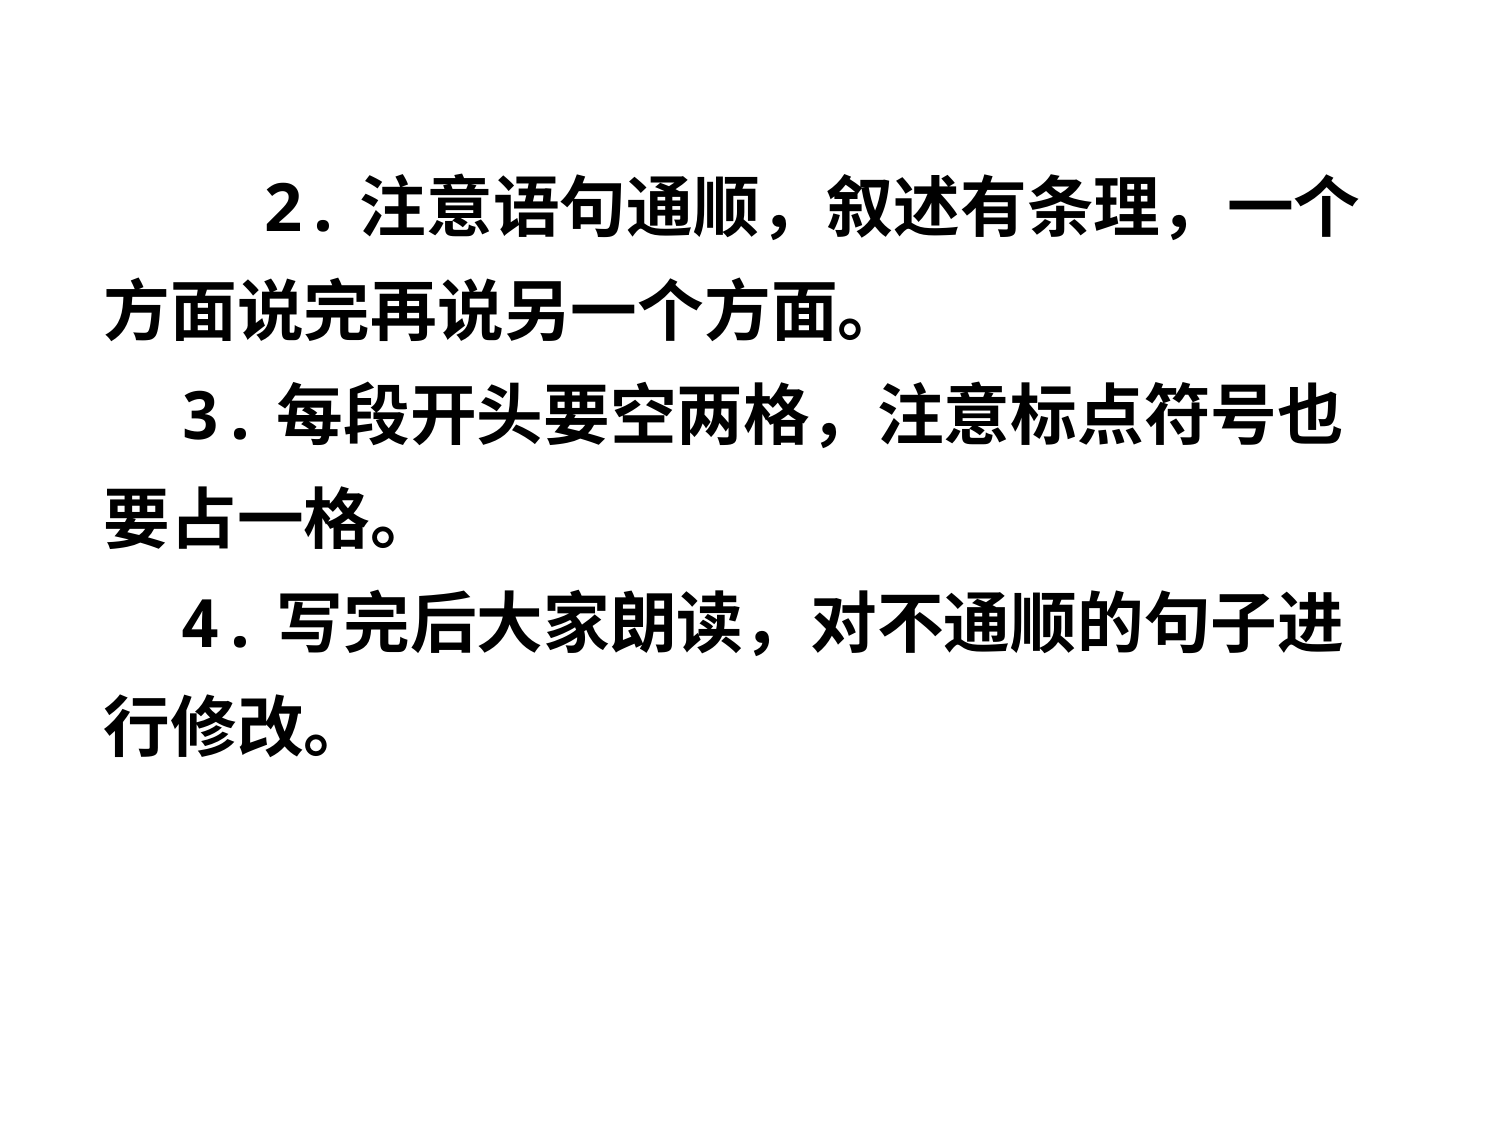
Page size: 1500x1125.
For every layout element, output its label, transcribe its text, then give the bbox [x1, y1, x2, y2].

text_box 2.注意语句通顺，叙述有条理，一个方面说完再说另一个方面。 3.每段开头要空两格，注意标点符号也要占一格。 4.写完后大家朗读，对不通顺的句子进行修改。 [88, 133, 1426, 772]
